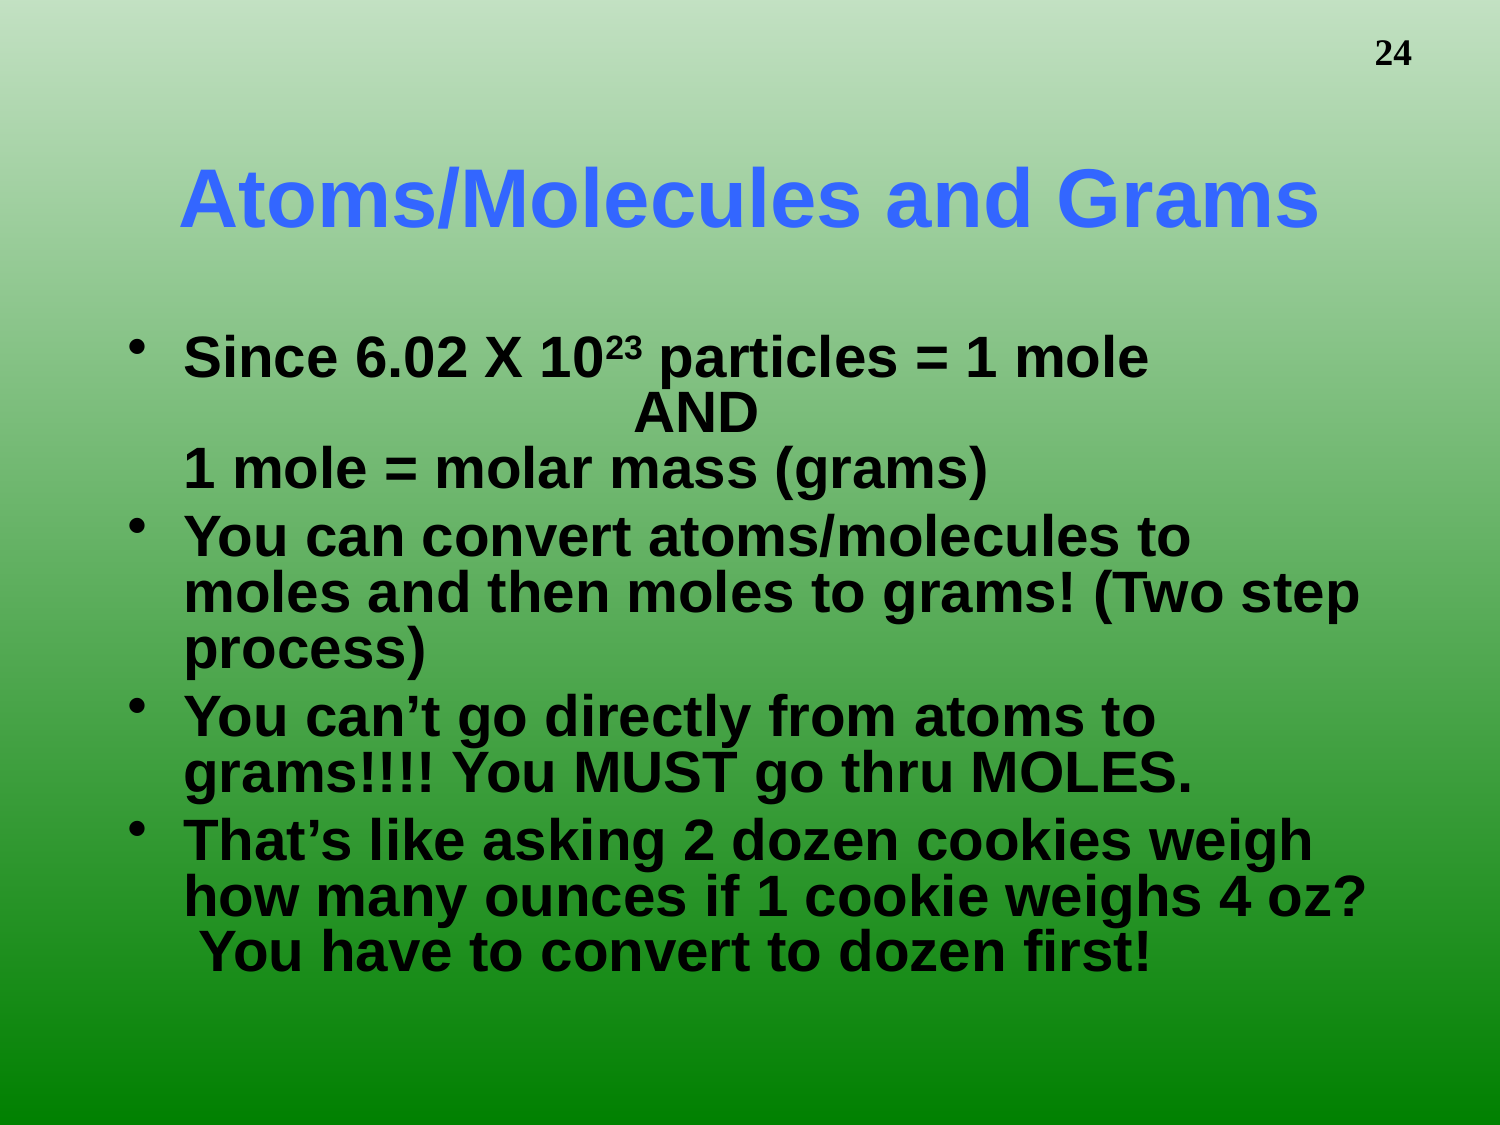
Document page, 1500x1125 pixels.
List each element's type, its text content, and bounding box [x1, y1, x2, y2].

list Since 6.02 X 1023 particles = 1 mole AND 1 mole = molar mass (grams) You can convert atoms/molecules to moles and then moles to grams! (Two step process) You can’t go directly from atoms to grams!!!! You MUST go thru MOLES. That’s like asking 2 dozen cookies weigh how many ounces if 1 cookie weighs 4 oz? You have to convert to dozen first! [112, 324, 1388, 1063]
title Atoms/Molecules and Grams [112, 99, 1388, 288]
